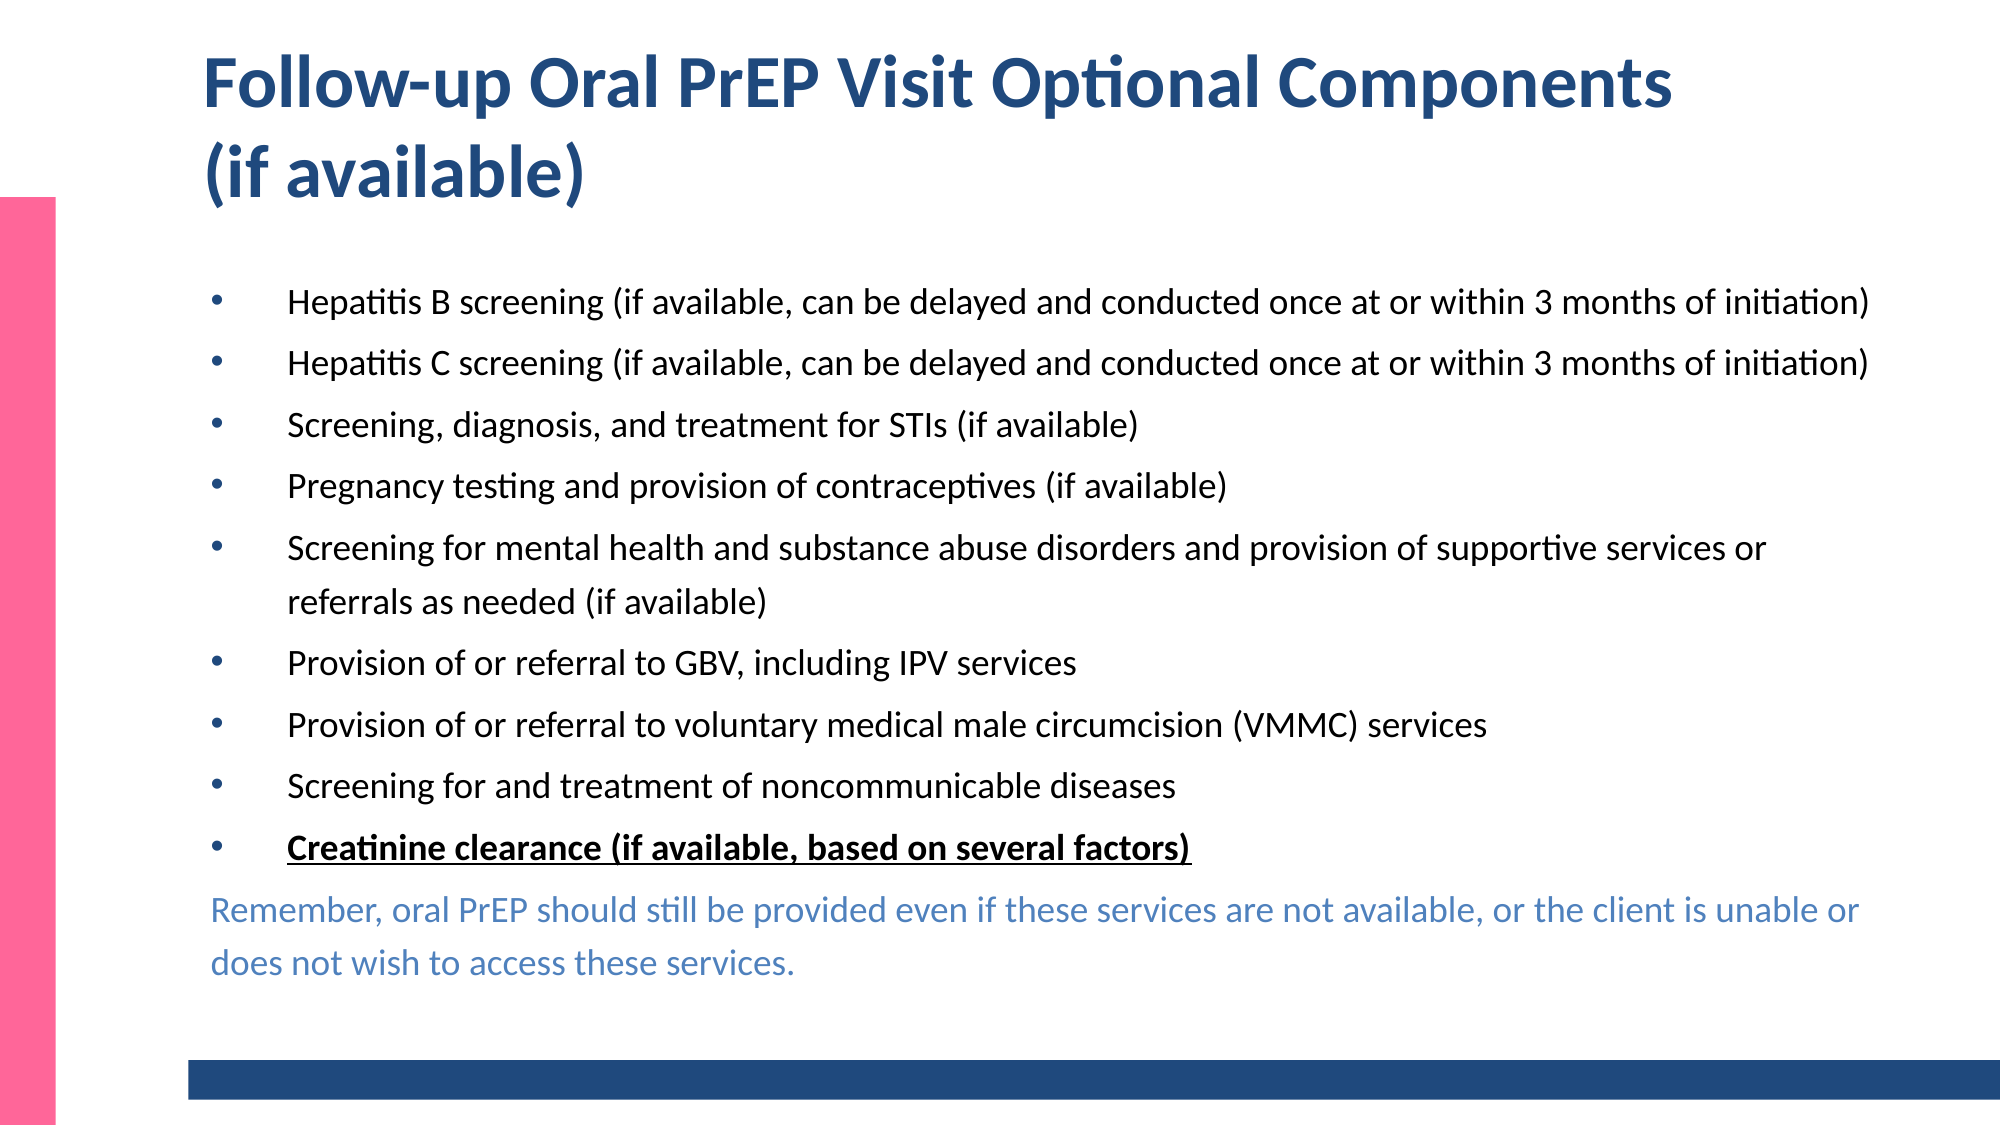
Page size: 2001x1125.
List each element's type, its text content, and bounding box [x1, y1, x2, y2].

list Hepatitis B screening (if available, can be delayed and conducted once at or within 3 months of initiation) Hepatitis C screening (if available, can be delayed and conducted once at or within 3 months of initiation) Screening, diagnosis, and treatment for STIs (if available) Pregnancy testing and provision of contraceptives (if available) Screening for mental health and substance abuse disorders and provision of supportive services or referrals as needed (if available) Provision of or referral to GBV, including IPV services Provision of or referral to voluntary medical male circumcision (VMMC) services Screening for and treatment of noncommunicable diseases Creatinine clearance (if available, based on several factors) Remember, oral PrEP should still be provided even if these services are not available, or the client is unable or does not wish to access these services. [188, 260, 1900, 1047]
title Follow-up Oral PrEP Visit Optional Components (if available) [188, 52, 1900, 193]
